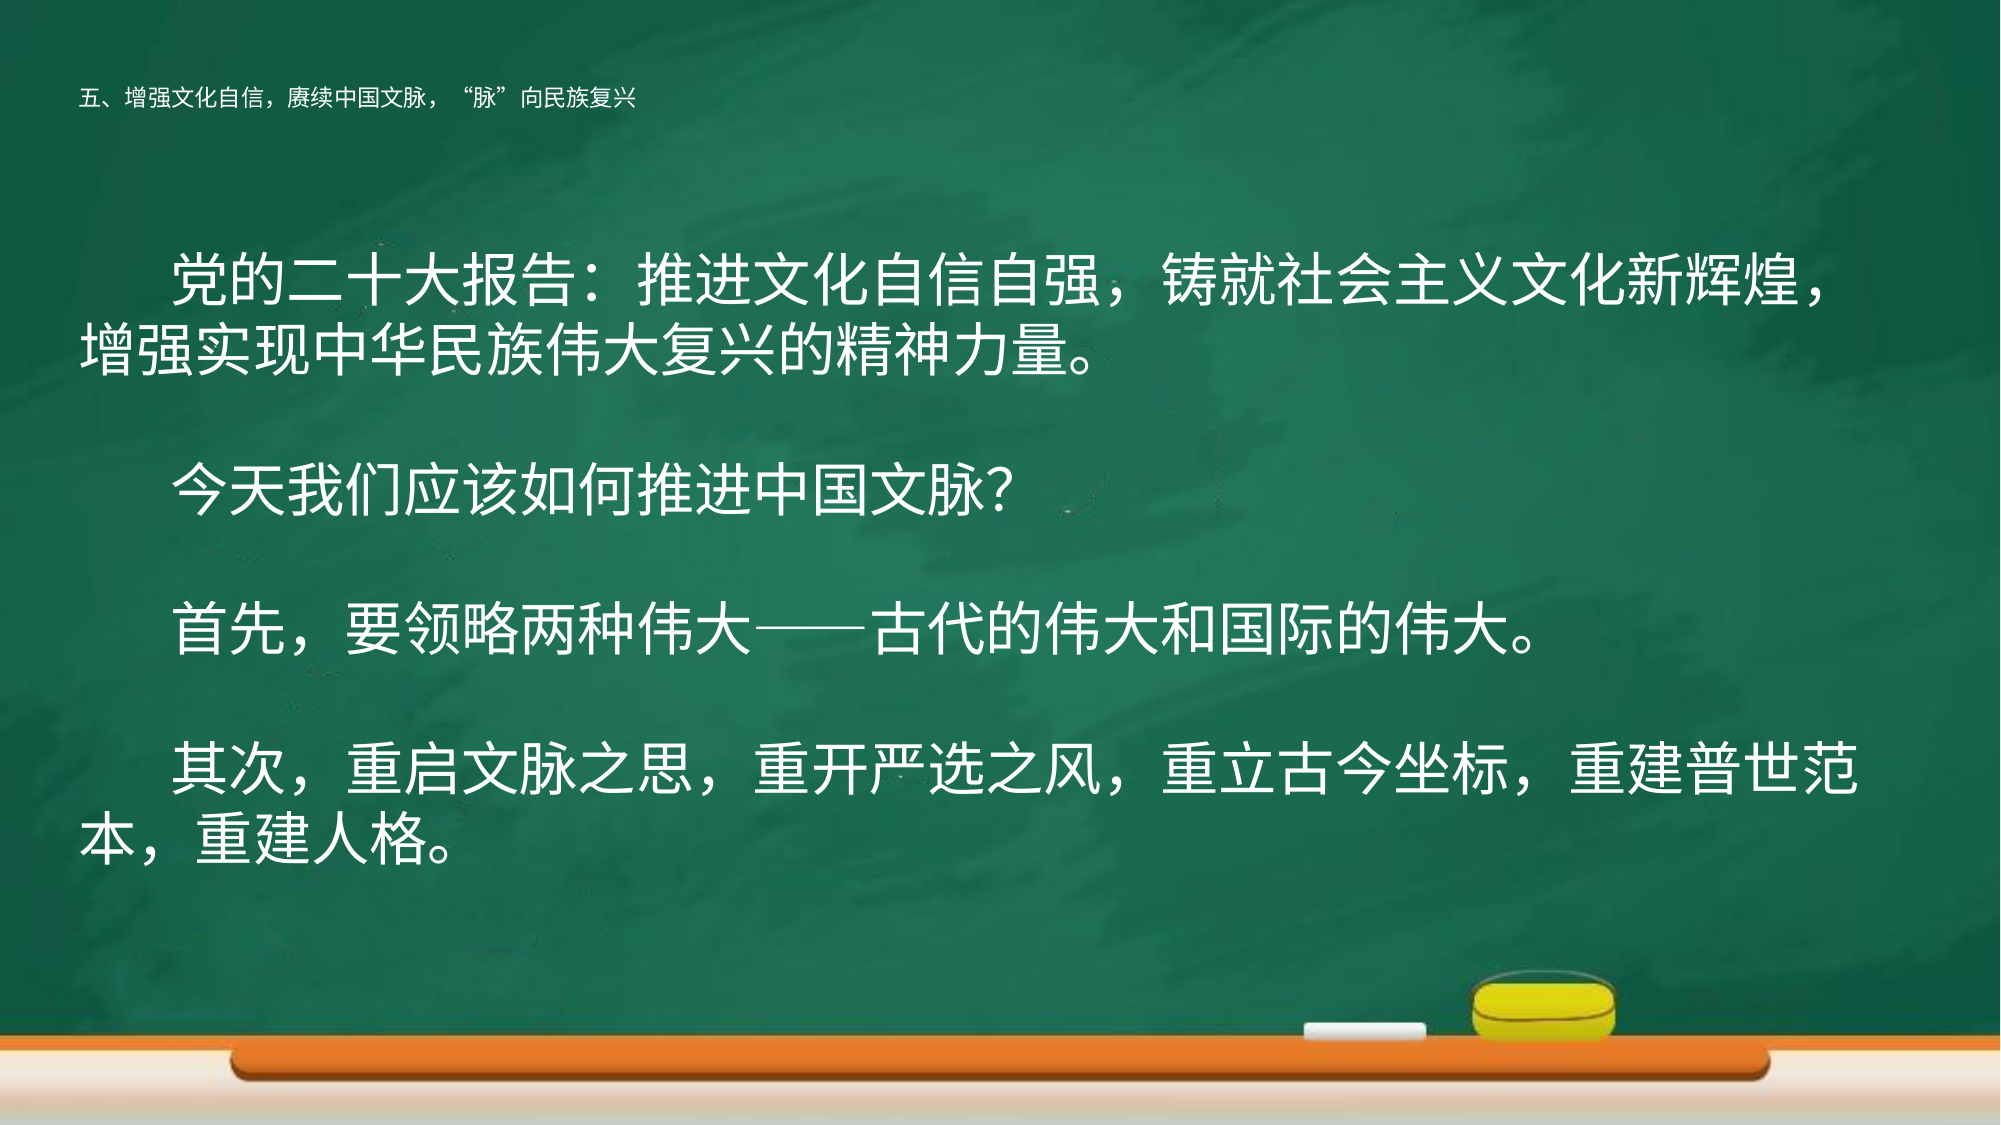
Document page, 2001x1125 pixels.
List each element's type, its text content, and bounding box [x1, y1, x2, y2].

text_box 党的二十大报告：推进文化自信自强，铸就社会主义文化新辉煌，增强实现中华民族伟大复兴的精神力量。 今天我们应该如何推进中国文脉？ 首先，要领略两种伟大——古代的伟大和国际的伟大。 其次，重启文脉之思，重开严选之风，重立古今坐标，重建普世范本，重建人格。 [63, 235, 1925, 963]
title 五、增强文化自信，赓续中国文脉，“脉”向民族复兴 [63, 52, 1947, 149]
picture [0, 0, 2001, 1125]
